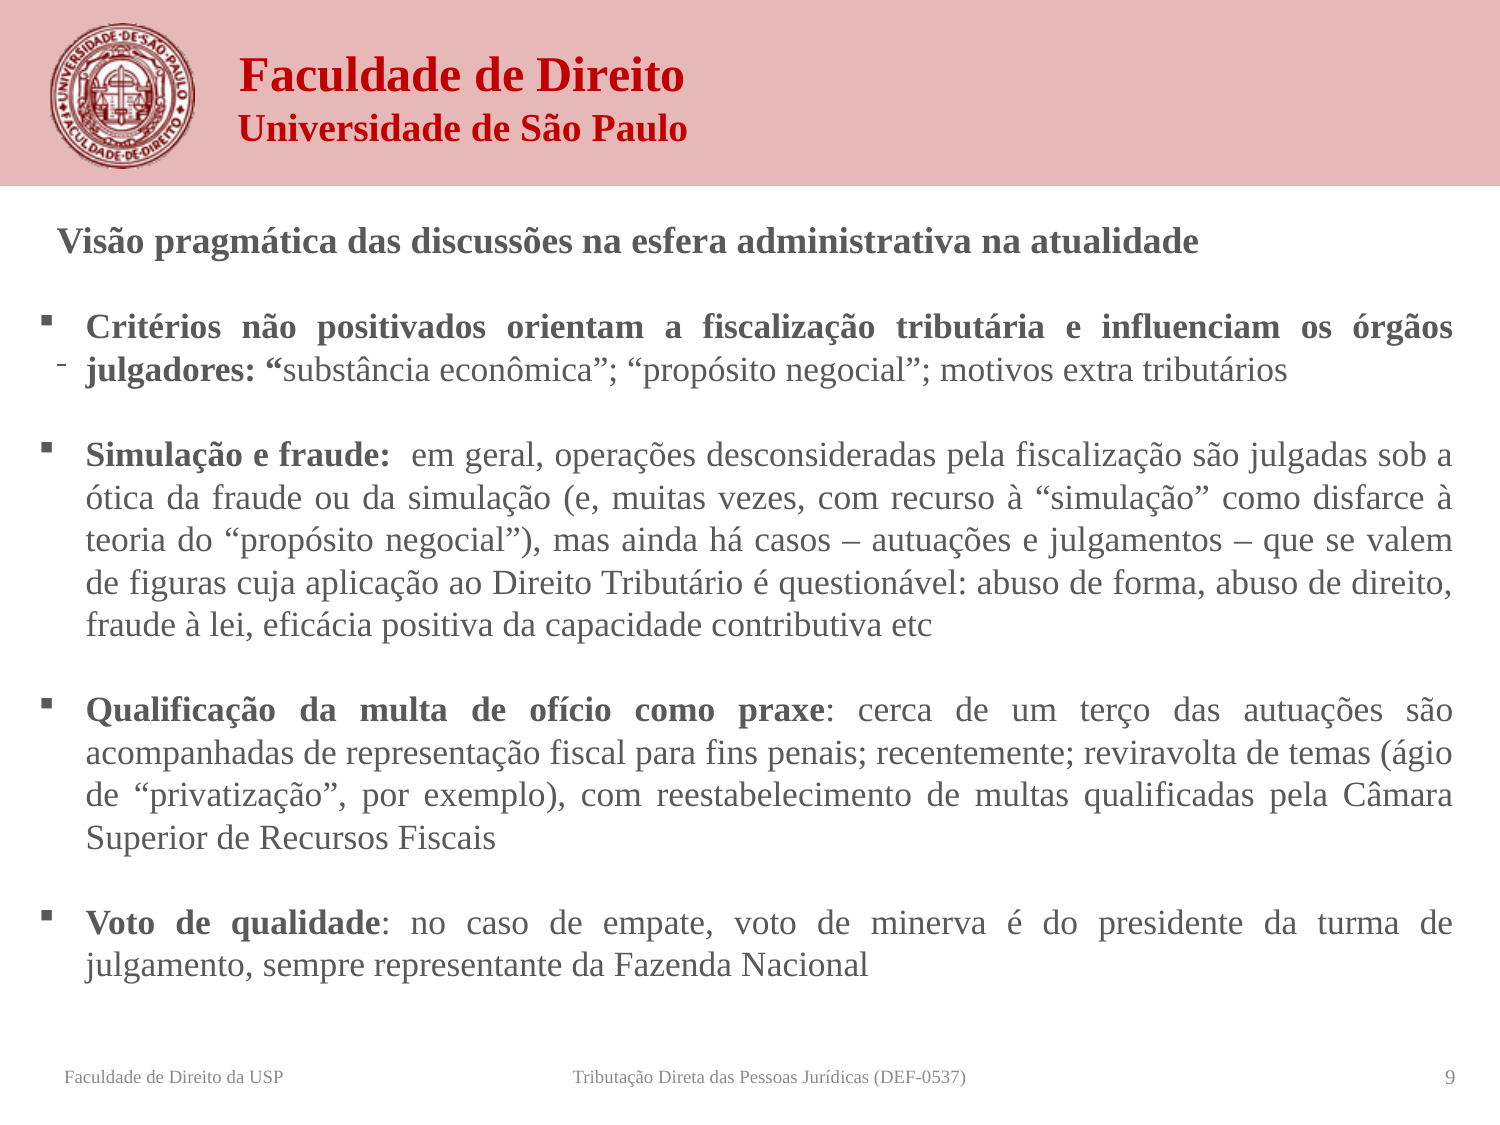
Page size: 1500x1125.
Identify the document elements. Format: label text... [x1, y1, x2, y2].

text_box Visão pragmática das discussões na esfera administrativa na atualidade [41, 199, 1472, 431]
picture [49, 23, 195, 169]
text_box Critérios não positivados orientam a fiscalização tributária e influenciam os órgãos julgadores: “substância econômica”; “propósito negocial”; motivos extra tributários Simulação e fraude: em geral, operações desconsideradas pela fiscalização são julgadas sob a ótica da fraude ou da simulação (e, muitas vezes, com recurso à “simulação” como disfarce à teoria do “propósito negocial”), mas ainda há casos – autuações e julgamentos – que se valem de figuras cuja aplicação ao Direito Tributário é questionável: abuso de forma, abuso de direito, fraude à lei, eficácia positiva da capacidade contributiva etc Qualificação da multa de ofício como praxe: cerca de um terço das autuações são acompanhadas de representação fiscal para fins penais; recentemente; reviravolta de temas (ágio de “privatização”, por exemplo), com reestabelecimento de multas qualificadas pela Câmara Superior de Recursos Fiscais Voto de qualidade: no caso de empate, voto de minerva é do presidente da turma de julgamento, sempre representante da Fazenda Nacional [23, 296, 1469, 1125]
